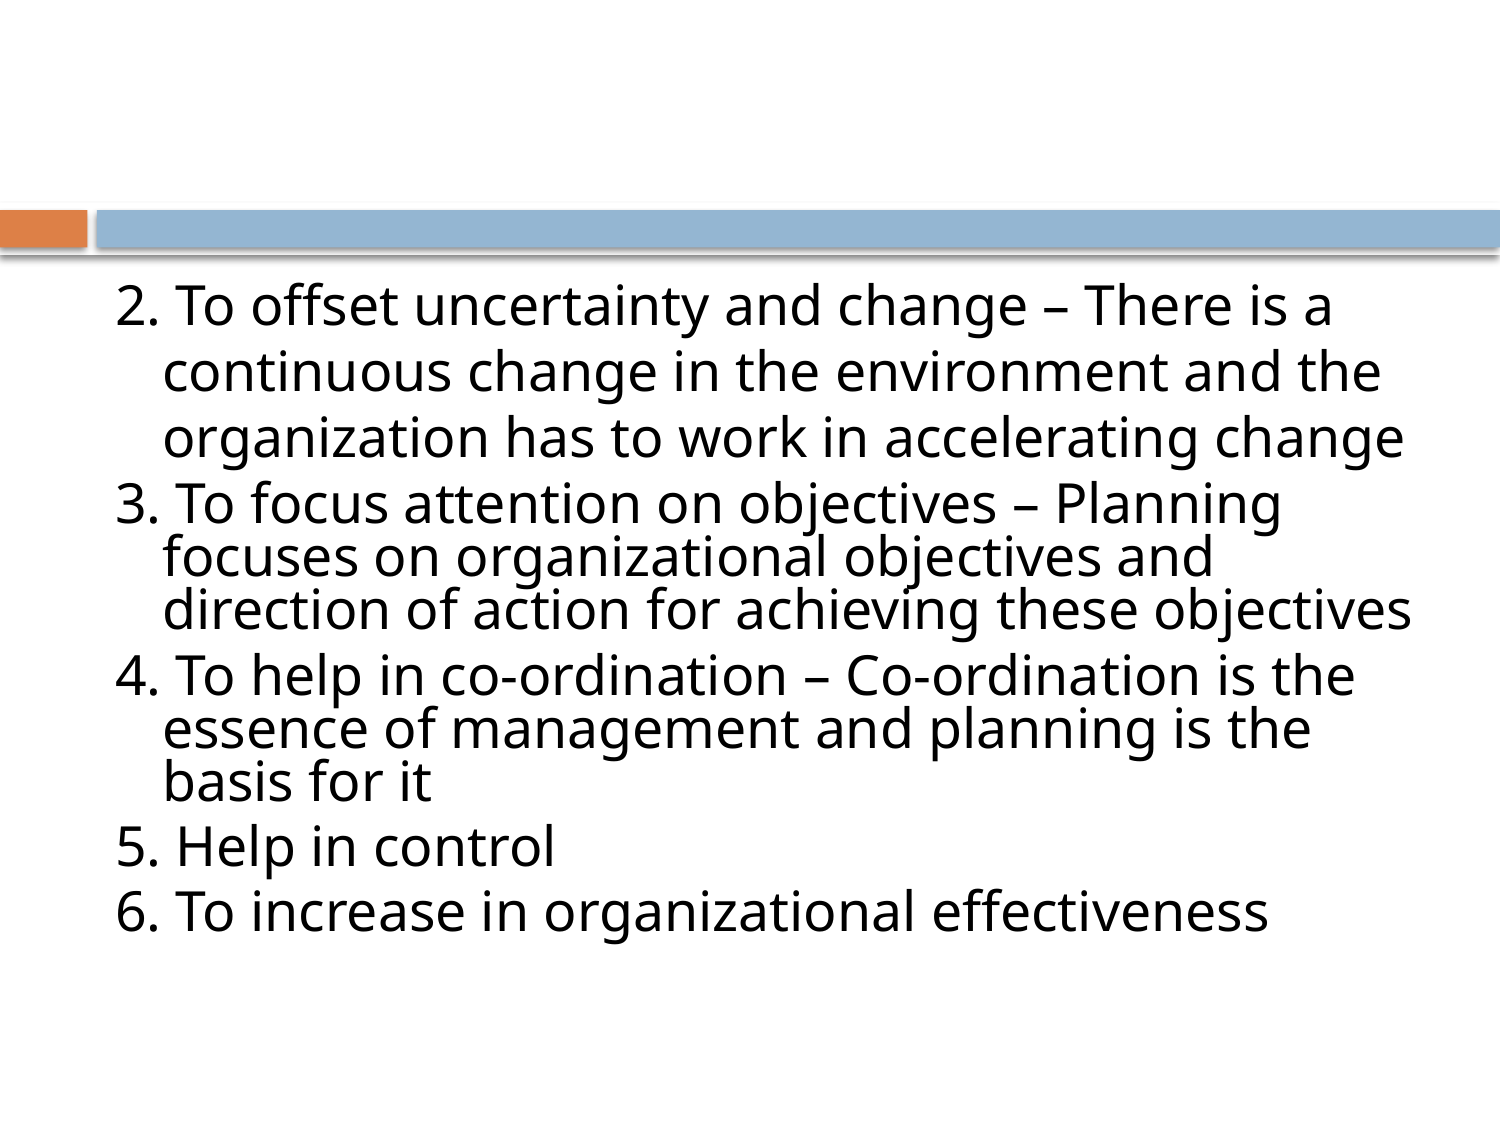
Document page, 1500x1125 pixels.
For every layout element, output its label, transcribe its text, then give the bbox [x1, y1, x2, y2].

list 2. To offset uncertainty and change – There is a continuous change in the environment and the organization has to work in accelerating change 3. To focus attention on objectives – Planning focuses on organizational objectives and direction of action for achieving these objectives 4. To help in co-ordination – Co-ordination is the essence of management and planning is the basis for it 5. Help in control 6. To increase in organizational effectiveness [100, 262, 1438, 1000]
